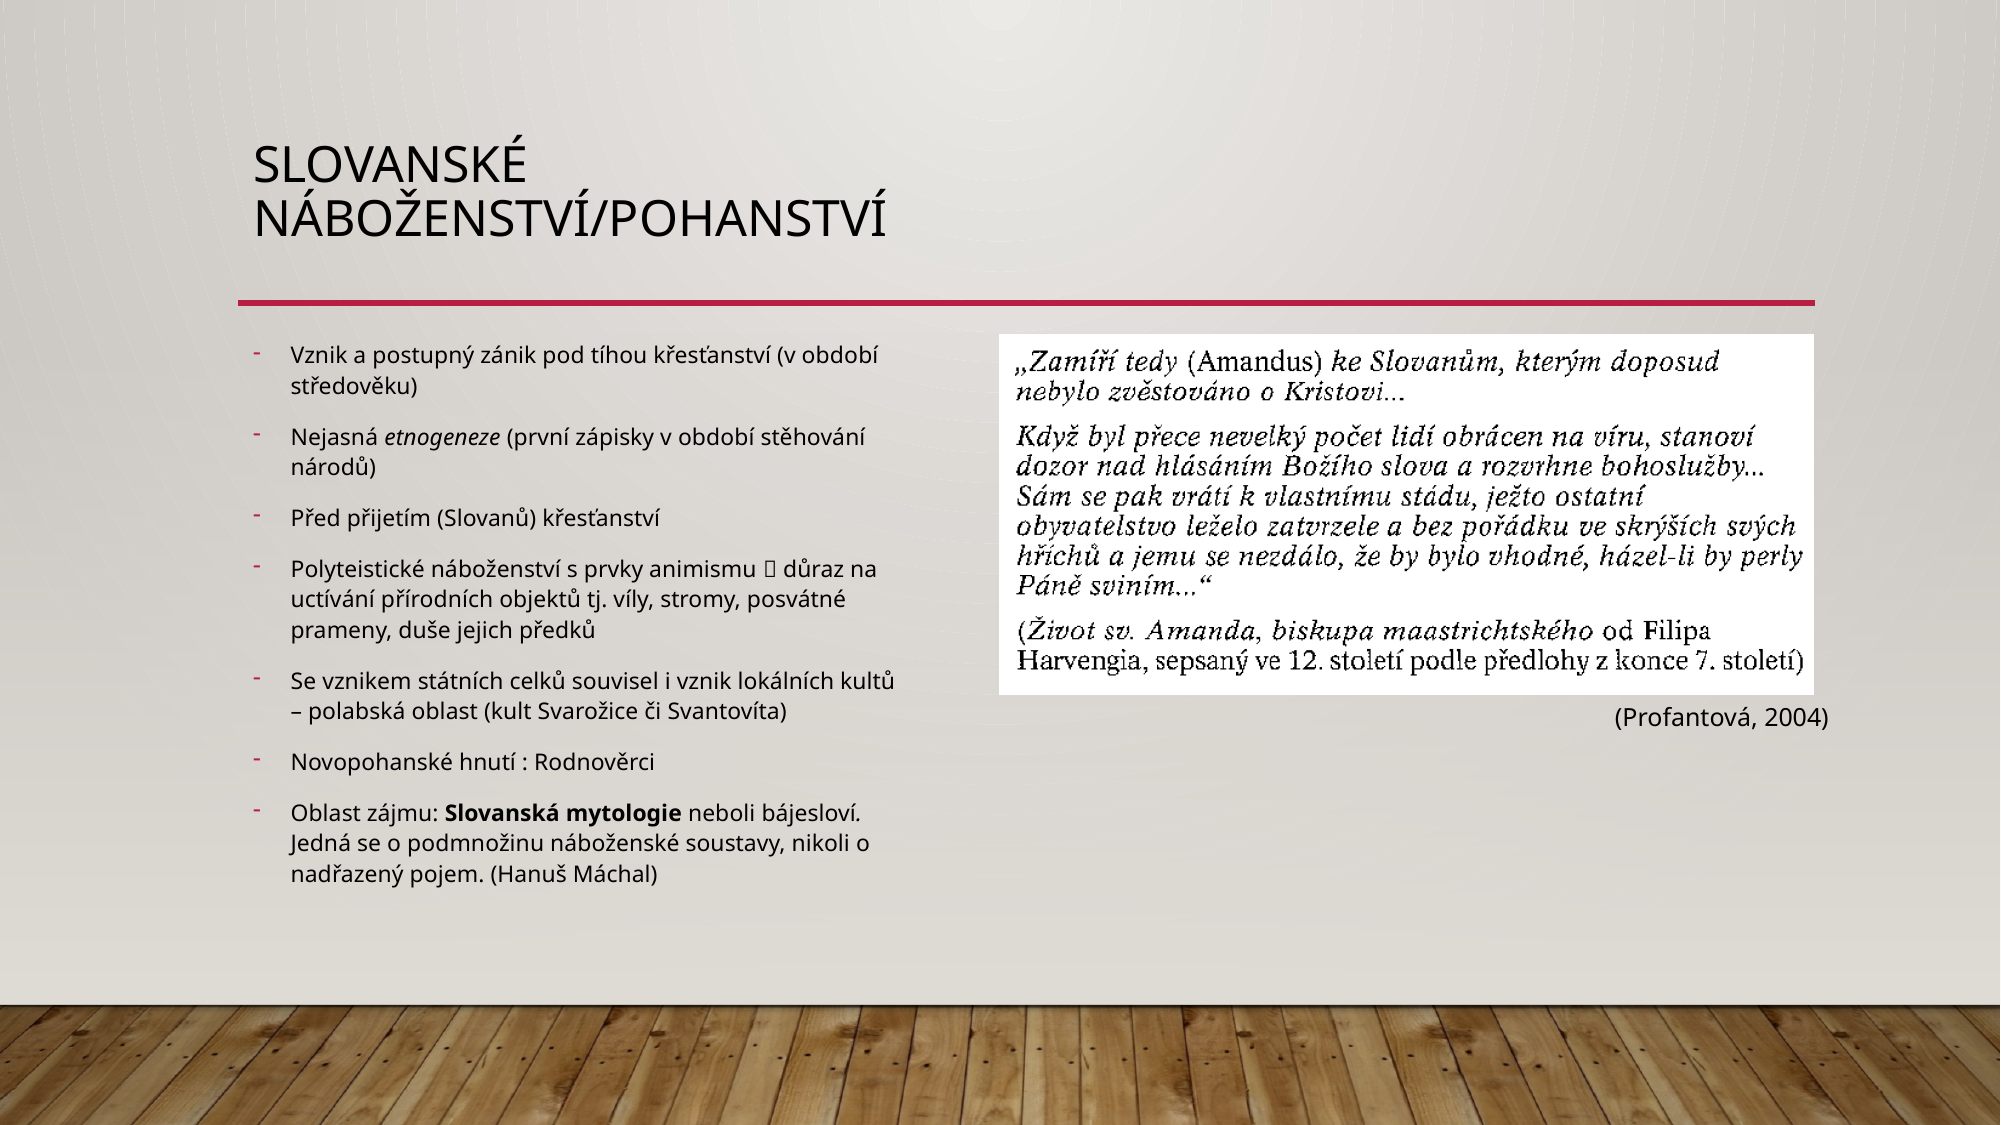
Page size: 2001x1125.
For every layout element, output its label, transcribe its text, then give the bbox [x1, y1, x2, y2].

picture [0, 1005, 2000, 1125]
text_box (Profantová, 2004) [1600, 694, 1924, 740]
title Slovanské náboženství/pohanství [238, 131, 924, 305]
list Vznik a postupný zánik pod tíhou křesťanství (v období středověku) Nejasná etnogeneze (první zápisky v období stěhování národů) Před přijetím (Slovanů) křesťanství Polyteistické náboženství s prvky animismu  důraz na uctívání přírodních objektů tj. víly, stromy, posvátné prameny, duše jejich předků Se vznikem státních celků souvisel i vznik lokálních kultů – polabská oblast (kult Svarožice či Svantovíta) Novopohanské hnutí : Rodnověrci Oblast zájmu: Slovanská mytologie neboli bájesloví. Jedná se o podmnožinu náboženské soustavy, nikoli o nadřazený pojem. (Hanuš Máchal) [238, 330, 923, 897]
picture [999, 334, 1814, 695]
